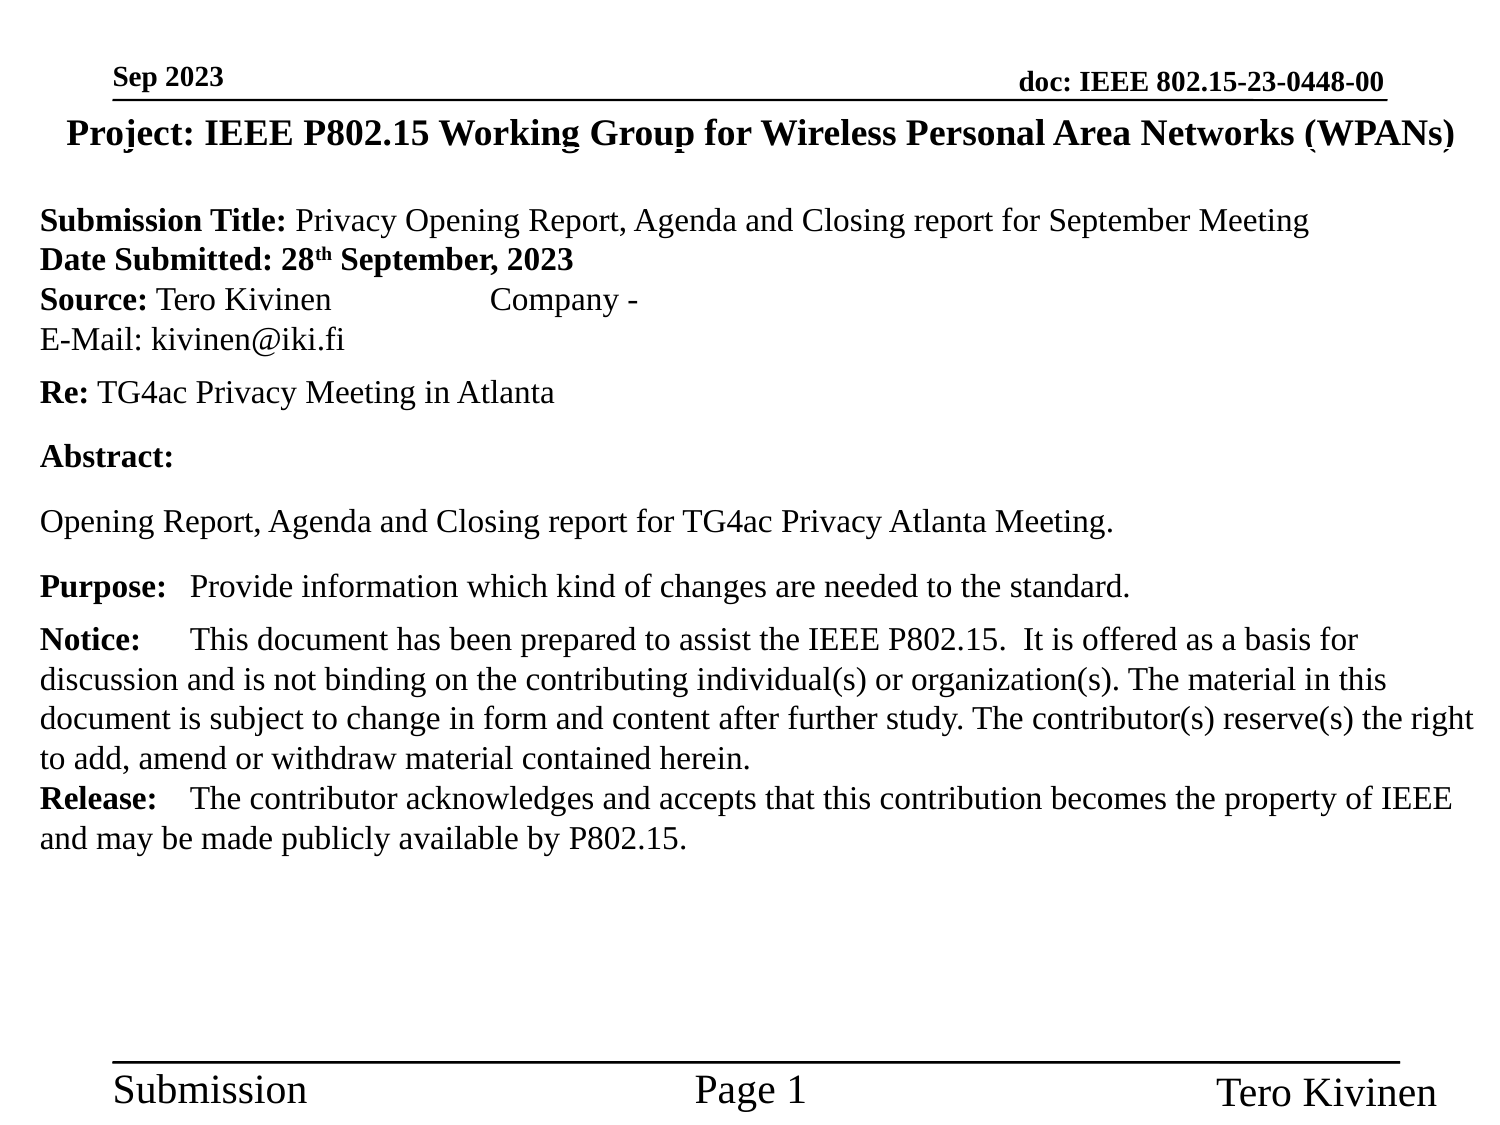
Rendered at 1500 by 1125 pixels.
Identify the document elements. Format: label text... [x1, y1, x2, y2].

text_box Project: IEEE P802.15 Working Group for Wireless Personal Area Networks (WPANs) Submission Title: Privacy Opening Report, Agenda and Closing report for September Meeting Date Submitted: 28th September, 2023 Source: Tero Kivinen Company - E-Mail: kivinen@iki.fi Re: TG4ac Privacy Meeting in Atlanta Abstract: Opening Report, Agenda and Closing report for TG4ac Privacy Atlanta Meeting. Purpose: Provide information which kind of changes are needed to the standard. Notice: This document has been prepared to assist the IEEE P802.15. It is offered as a basis for discussion and is not binding on the contributing individual(s) or organization(s). The material in this document is subject to change in form and content after further study. The contributor(s) reserve(s) the right to add, amend or withdraw material contained herein. Release: The contributor acknowledges and accepts that this contribution becomes the property of IEEE and may be made publicly available by P802.15. [24, 99, 1498, 857]
